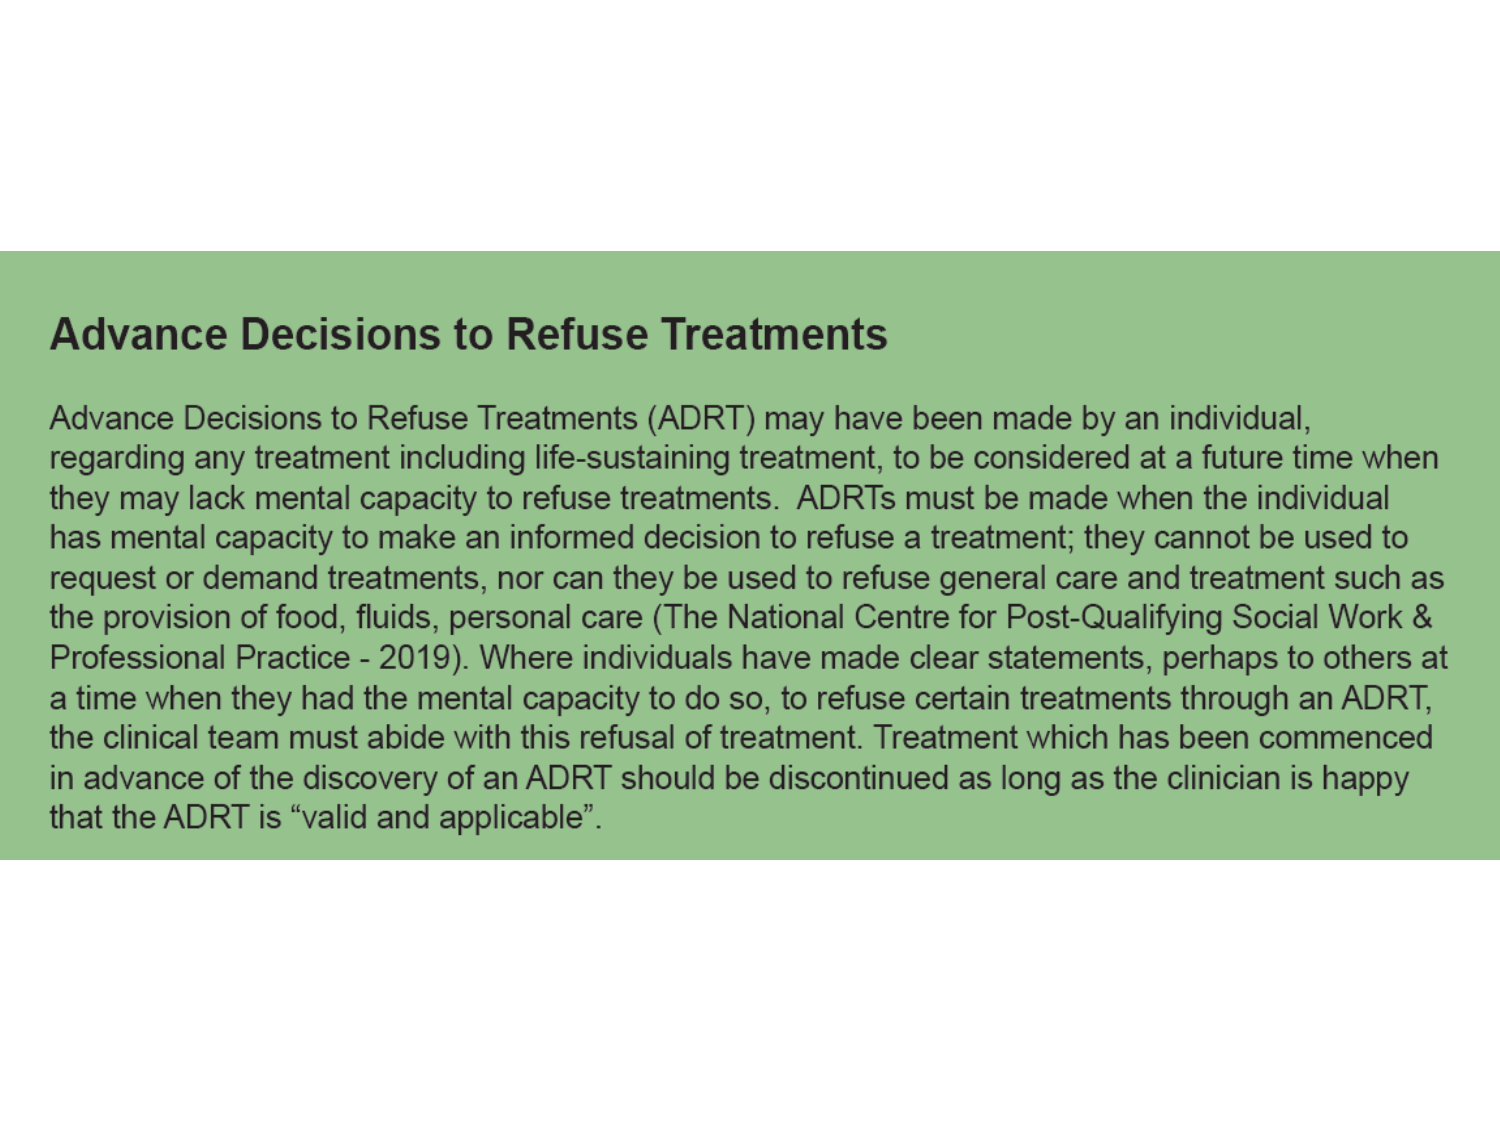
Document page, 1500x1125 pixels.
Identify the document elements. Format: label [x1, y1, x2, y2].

picture [0, 251, 1500, 860]
